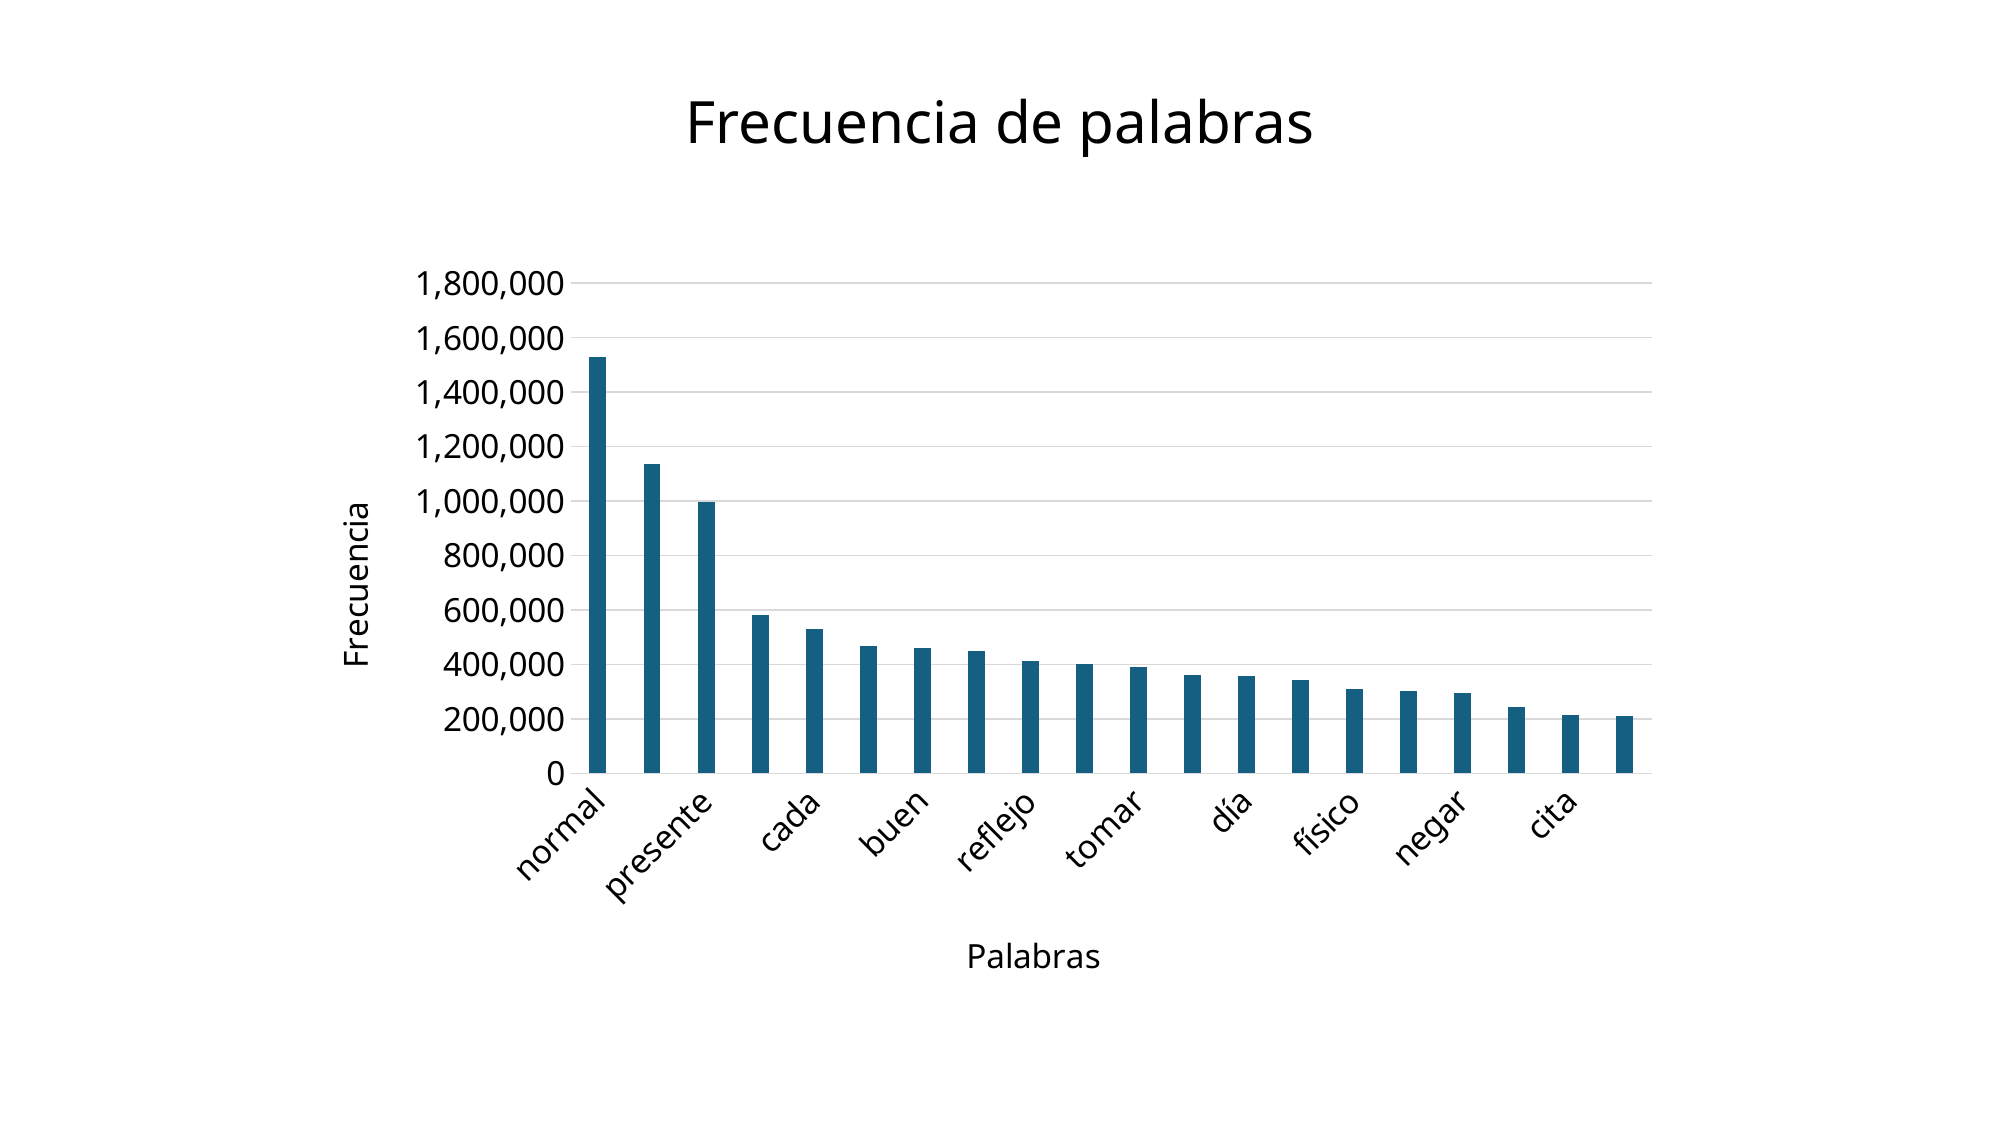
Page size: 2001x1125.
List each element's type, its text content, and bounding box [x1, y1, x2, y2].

chart [296, 245, 1680, 1013]
title Frecuencia de palabras [137, 59, 1863, 189]
